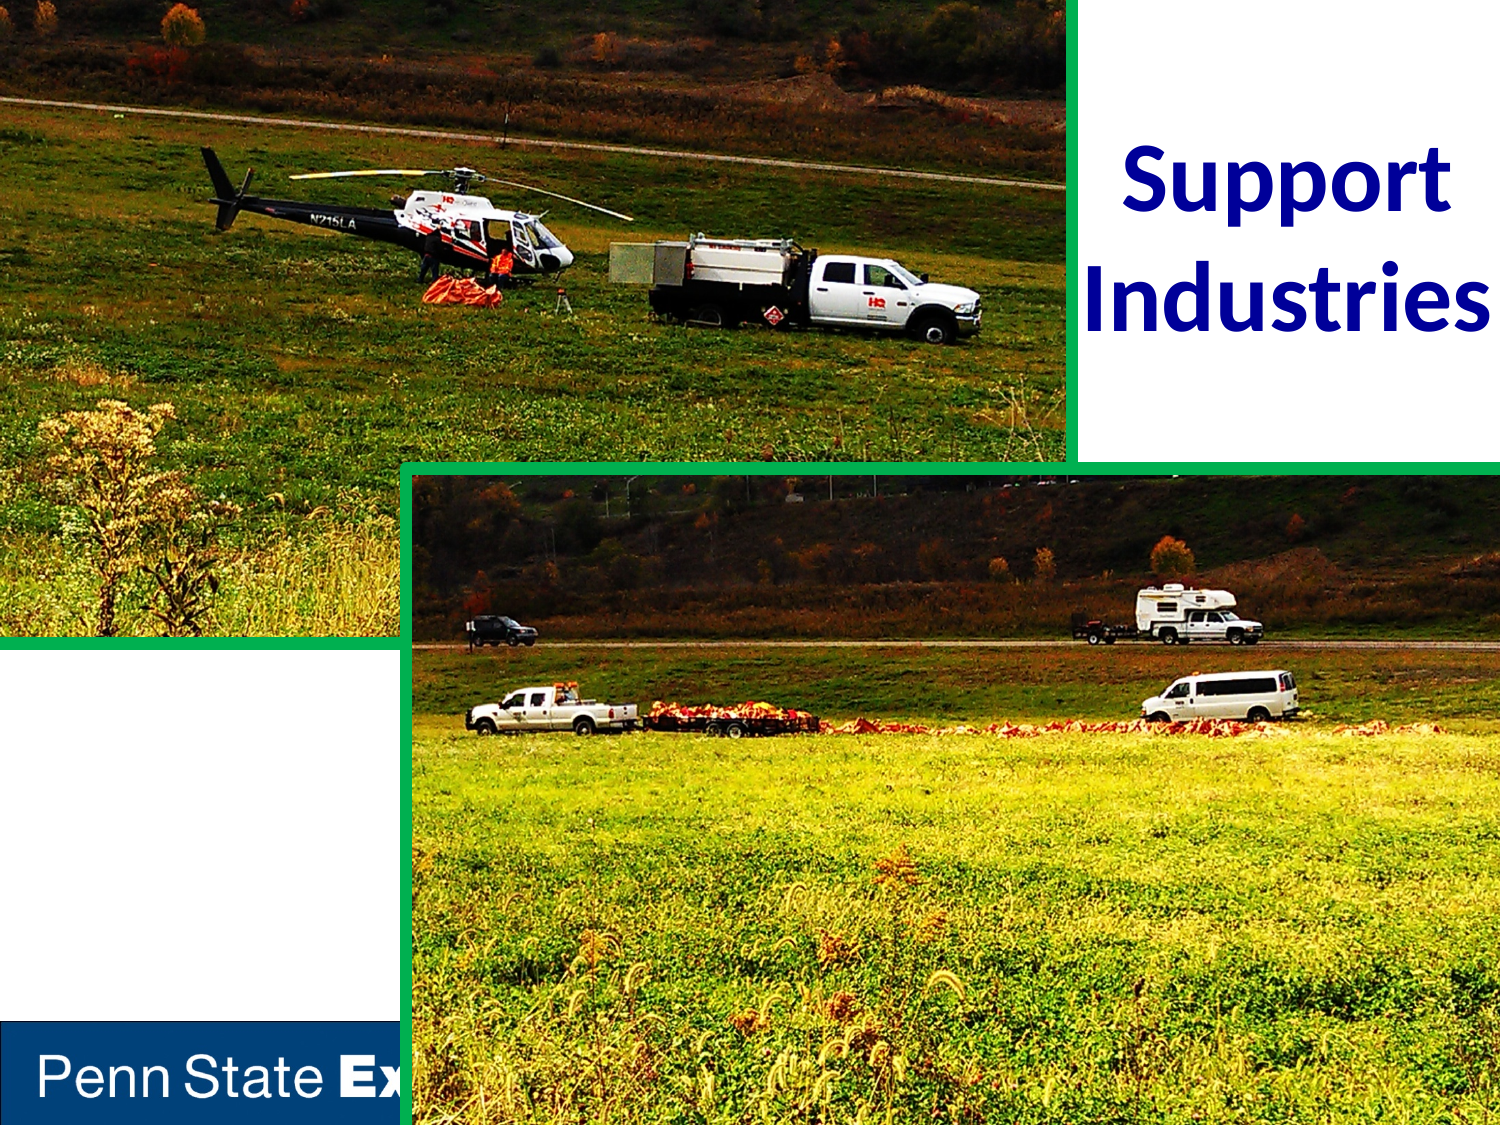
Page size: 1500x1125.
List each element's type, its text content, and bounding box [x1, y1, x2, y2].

title Support Industries [1078, 0, 1500, 462]
picture [0, 0, 1500, 1125]
picture [0, 1021, 400, 1125]
